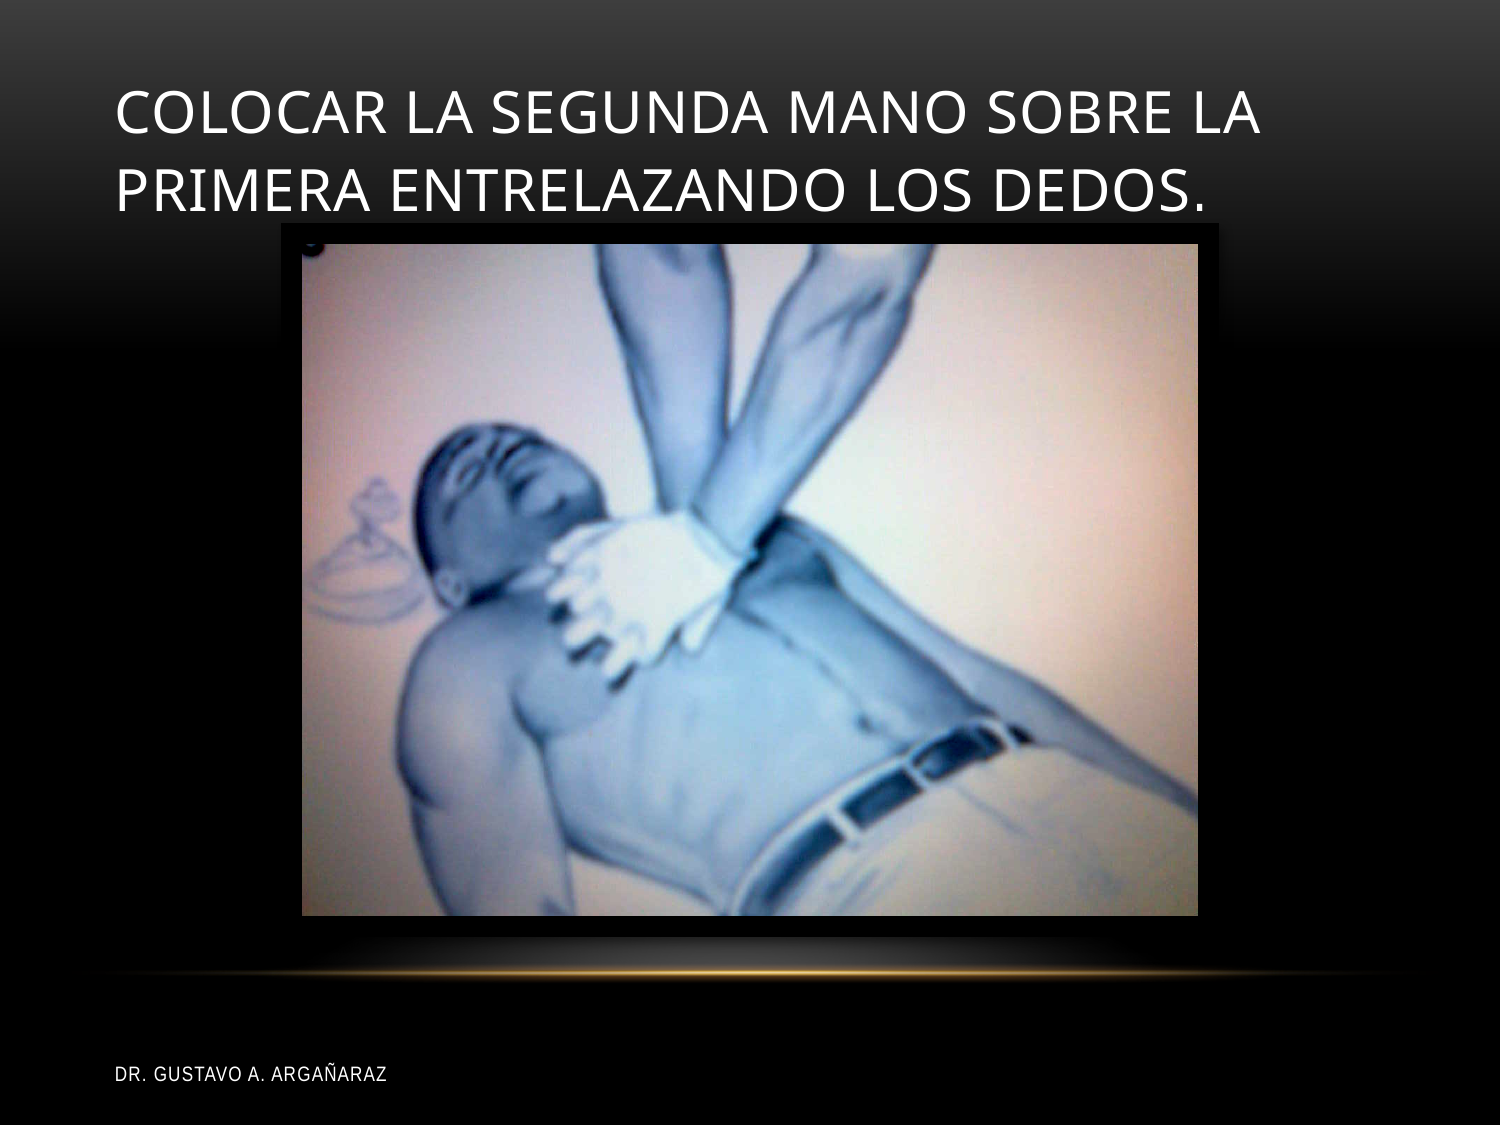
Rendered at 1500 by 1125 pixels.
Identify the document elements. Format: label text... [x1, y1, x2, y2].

footer Dr. Gustavo A. Argañaraz [99, 1042, 575, 1103]
picture [0, 0, 1500, 1125]
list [301, 243, 1199, 917]
title COLOCAR LA SEGUNDA MANO SOBRE LA PRIMERA ENTRELAZANDO LOS DEDOS. [99, 45, 1400, 233]
